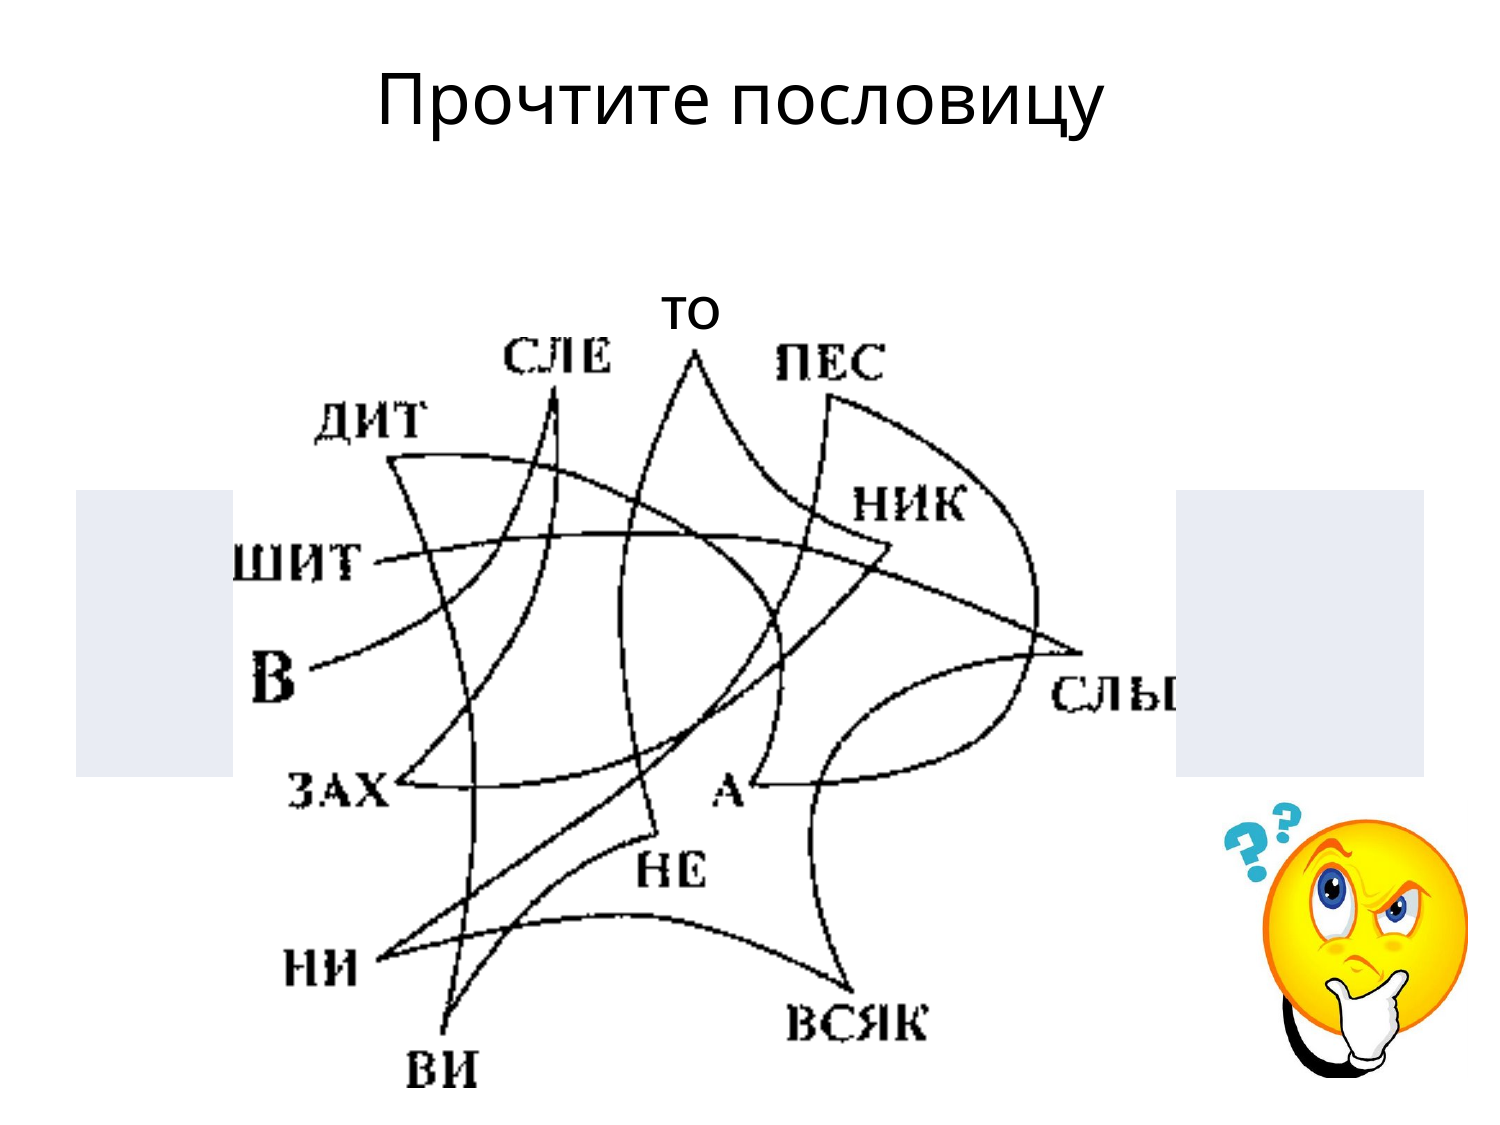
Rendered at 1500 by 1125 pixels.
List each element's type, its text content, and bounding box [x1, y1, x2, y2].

table_header [1179, 490, 1424, 777]
picture [232, 337, 1176, 1088]
picture [1222, 800, 1468, 1078]
title Прочтите пословицу [75, 45, 1425, 233]
text_box то [646, 255, 774, 336]
table_header [76, 490, 227, 777]
